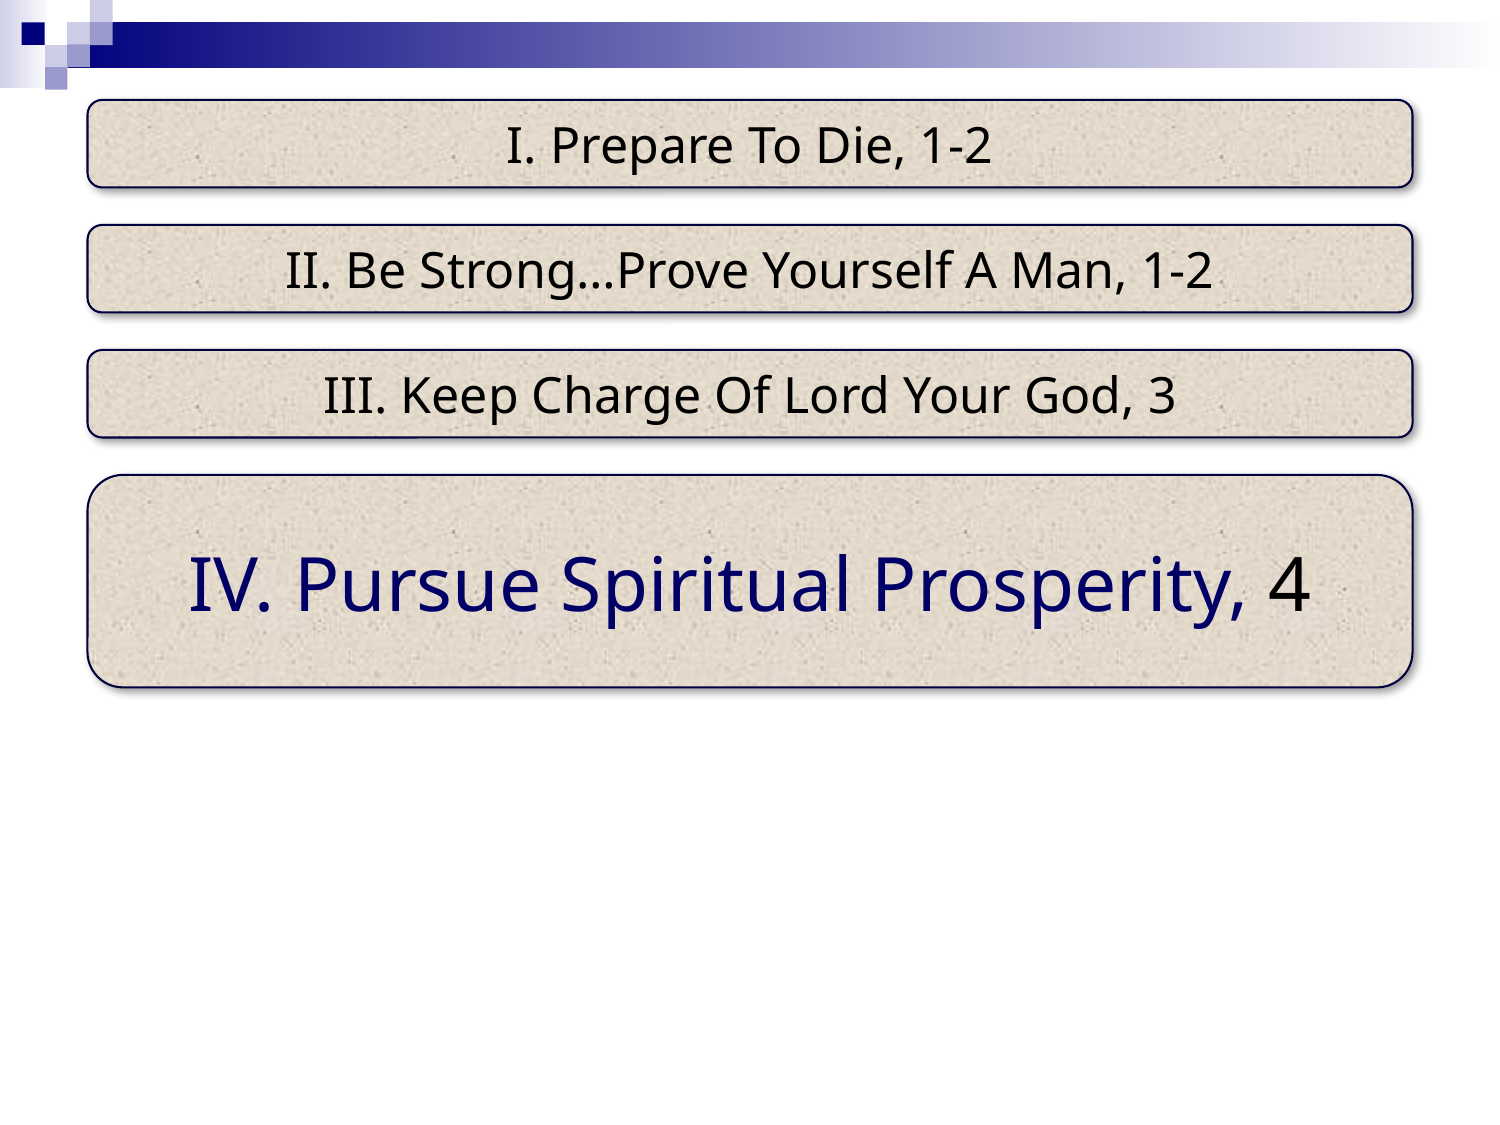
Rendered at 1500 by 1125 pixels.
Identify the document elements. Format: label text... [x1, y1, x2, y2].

text_box II. Be Strong…Prove Yourself A Man, 1-2 [87, 224, 1413, 313]
text_box III. Keep Charge Of Lord Your God, 3 [87, 349, 1413, 438]
text_box I. Prepare To Die, 1-2 [87, 99, 1413, 188]
text_box IV. Pursue Spiritual Prosperity, 4 [87, 474, 1413, 688]
